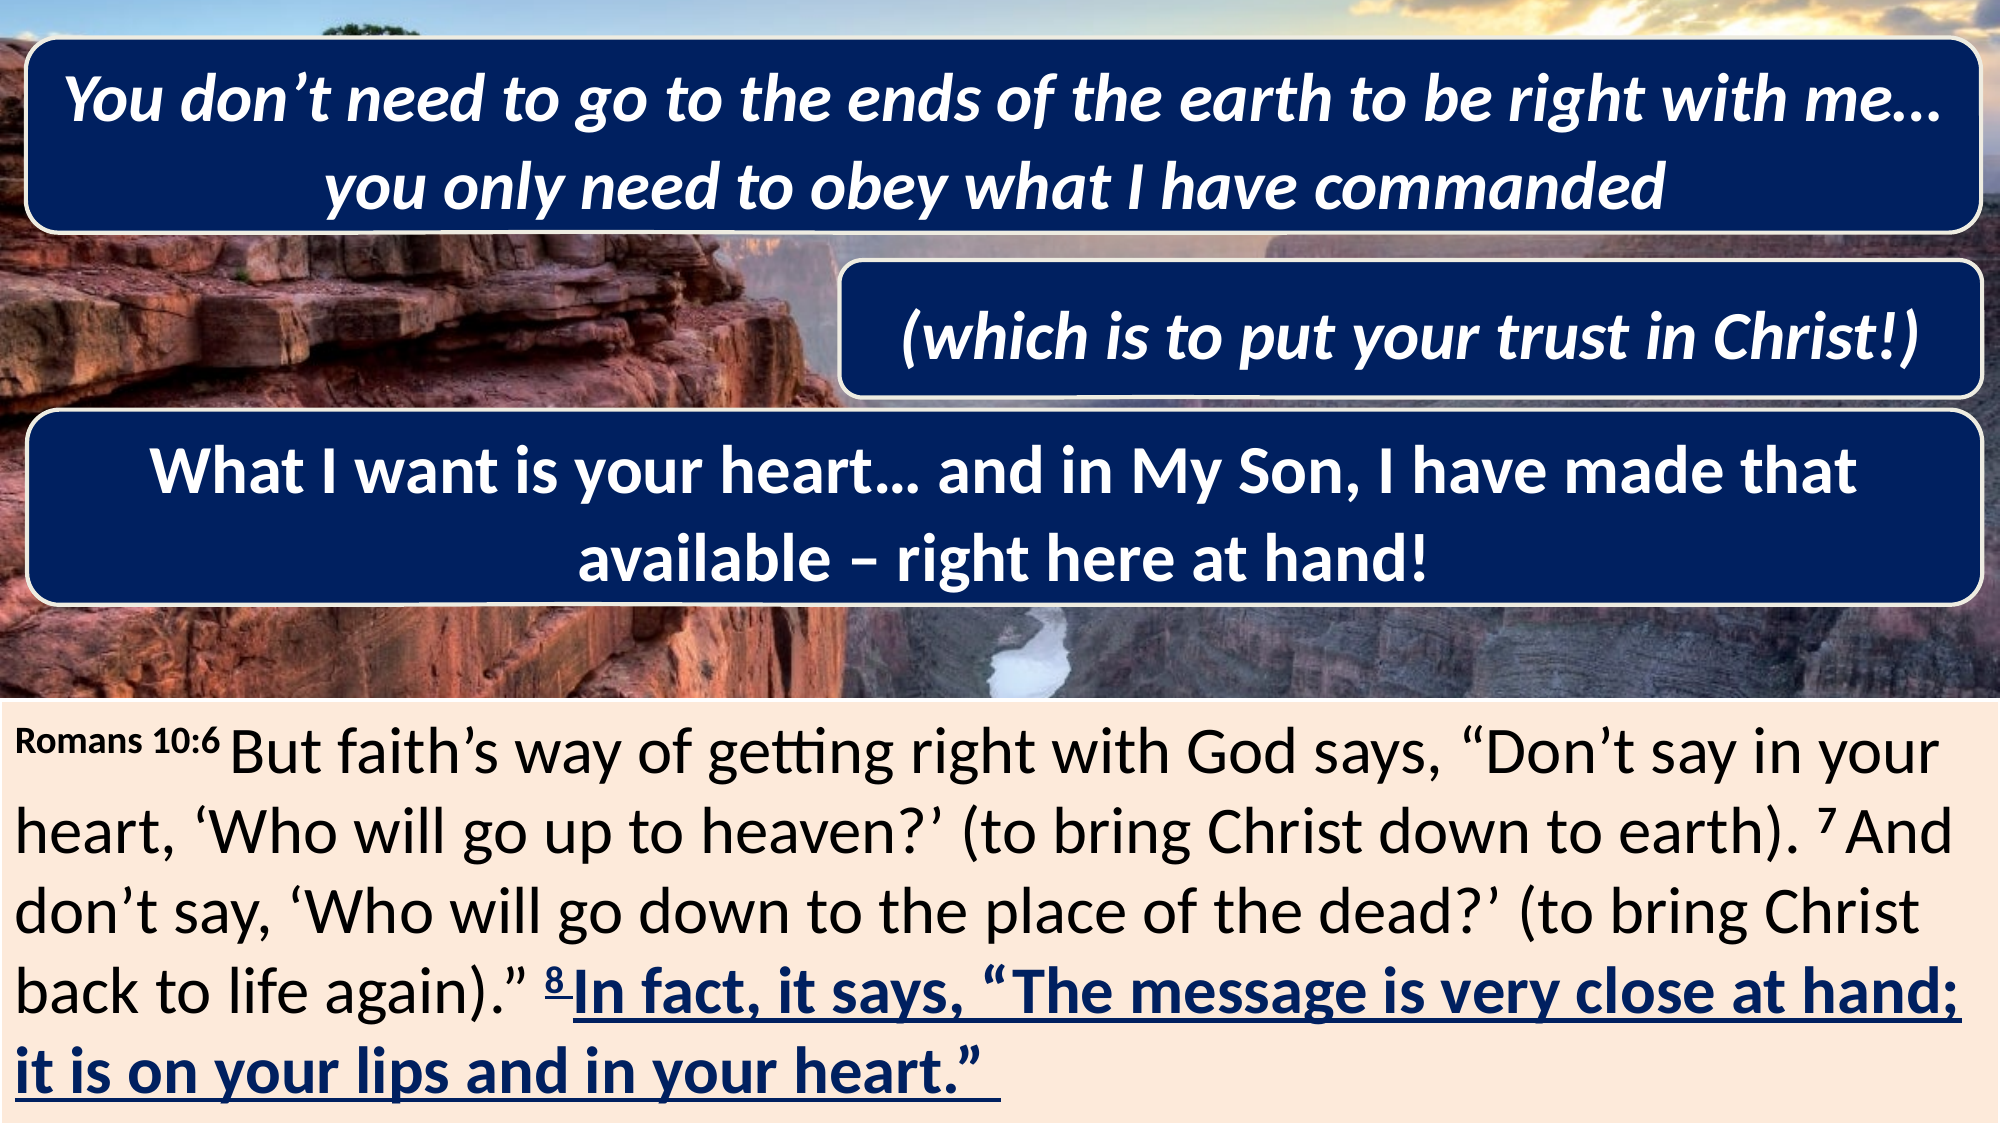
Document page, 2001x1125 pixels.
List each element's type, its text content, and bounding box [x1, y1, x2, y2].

text_box Romans 10:6 But faith’s way of getting right with God says, “Don’t say in your heart, ‘Who will go up to heaven?’ (to bring Christ down to earth). 7 And don’t say, ‘Who will go down to the place of the dead?’ (to bring Christ back to life again).” 8 In fact, it says, “The message is very close at hand; it is on your lips and in your heart.” [0, 944, 2000, 1125]
picture [0, 0, 2000, 933]
